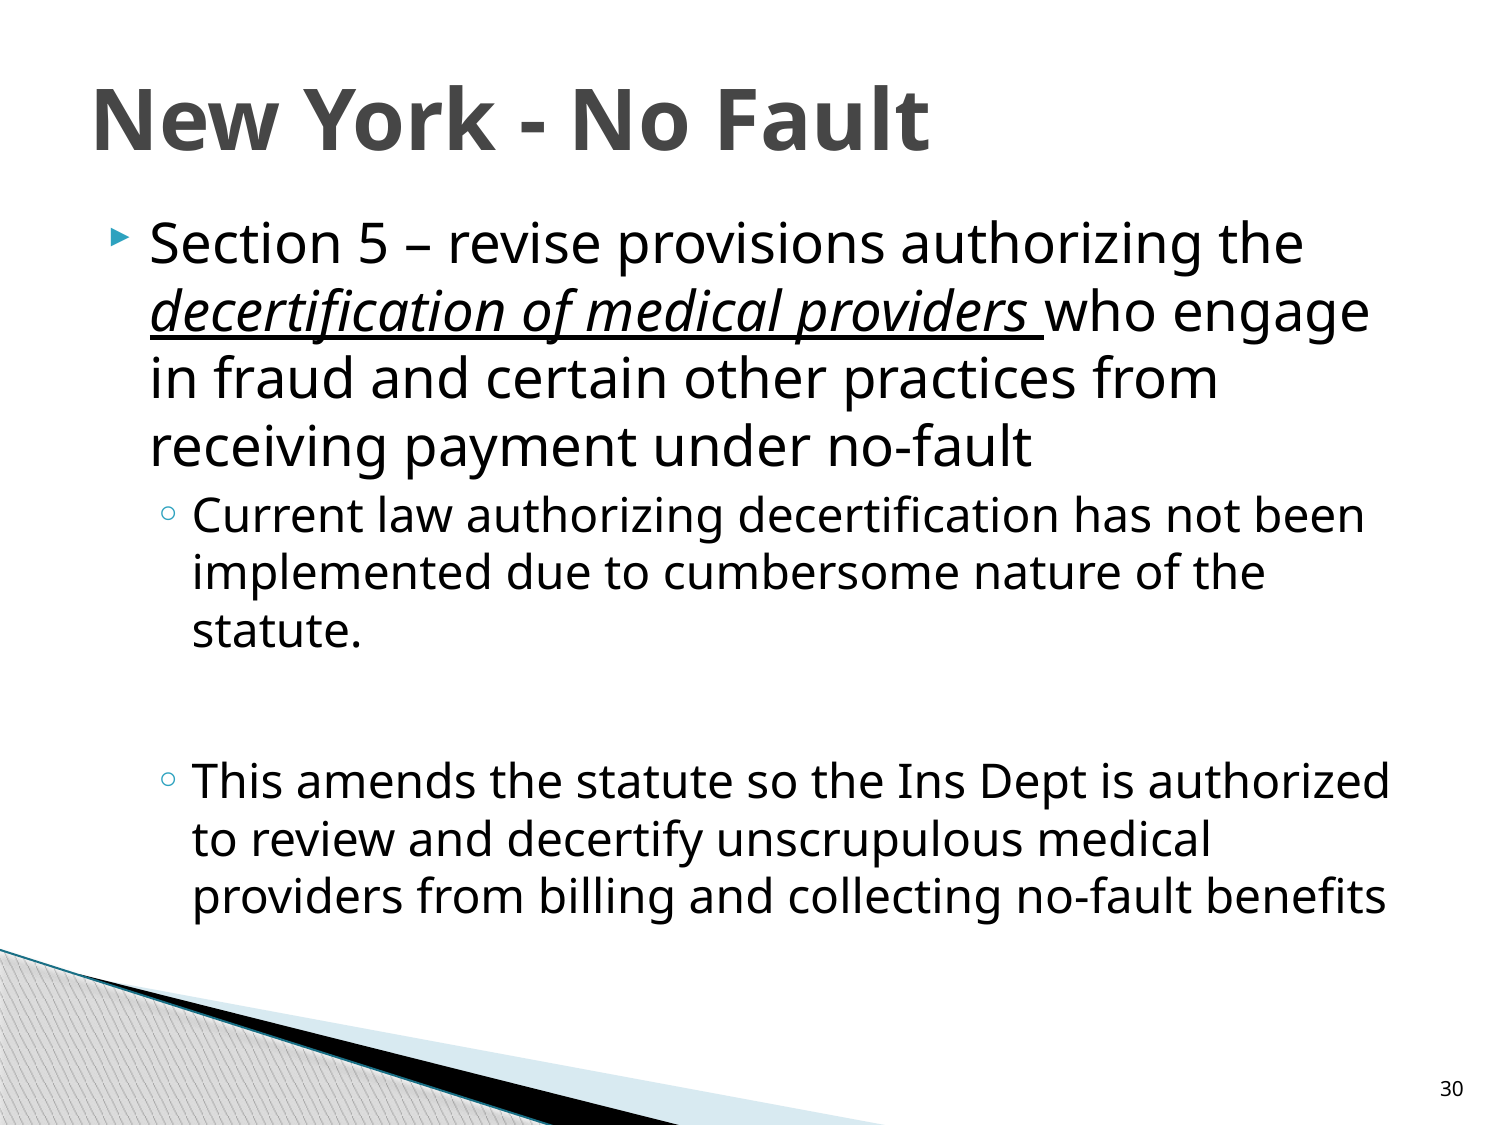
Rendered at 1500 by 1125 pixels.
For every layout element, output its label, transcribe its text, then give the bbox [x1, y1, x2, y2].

slide_number 30 [1418, 1051, 1479, 1112]
title New York - No Fault [75, 45, 1425, 188]
list Section 5 – revise provisions authorizing the decertification of medical providers who engage in fraud and certain other practices from receiving payment under no-fault Current law authorizing decertification has not been implemented due to cumbersome nature of the statute. This amends the statute so the Ins Dept is authorized to review and decertify unscrupulous medical providers from billing and collecting no-fault benefits [75, 200, 1425, 1005]
